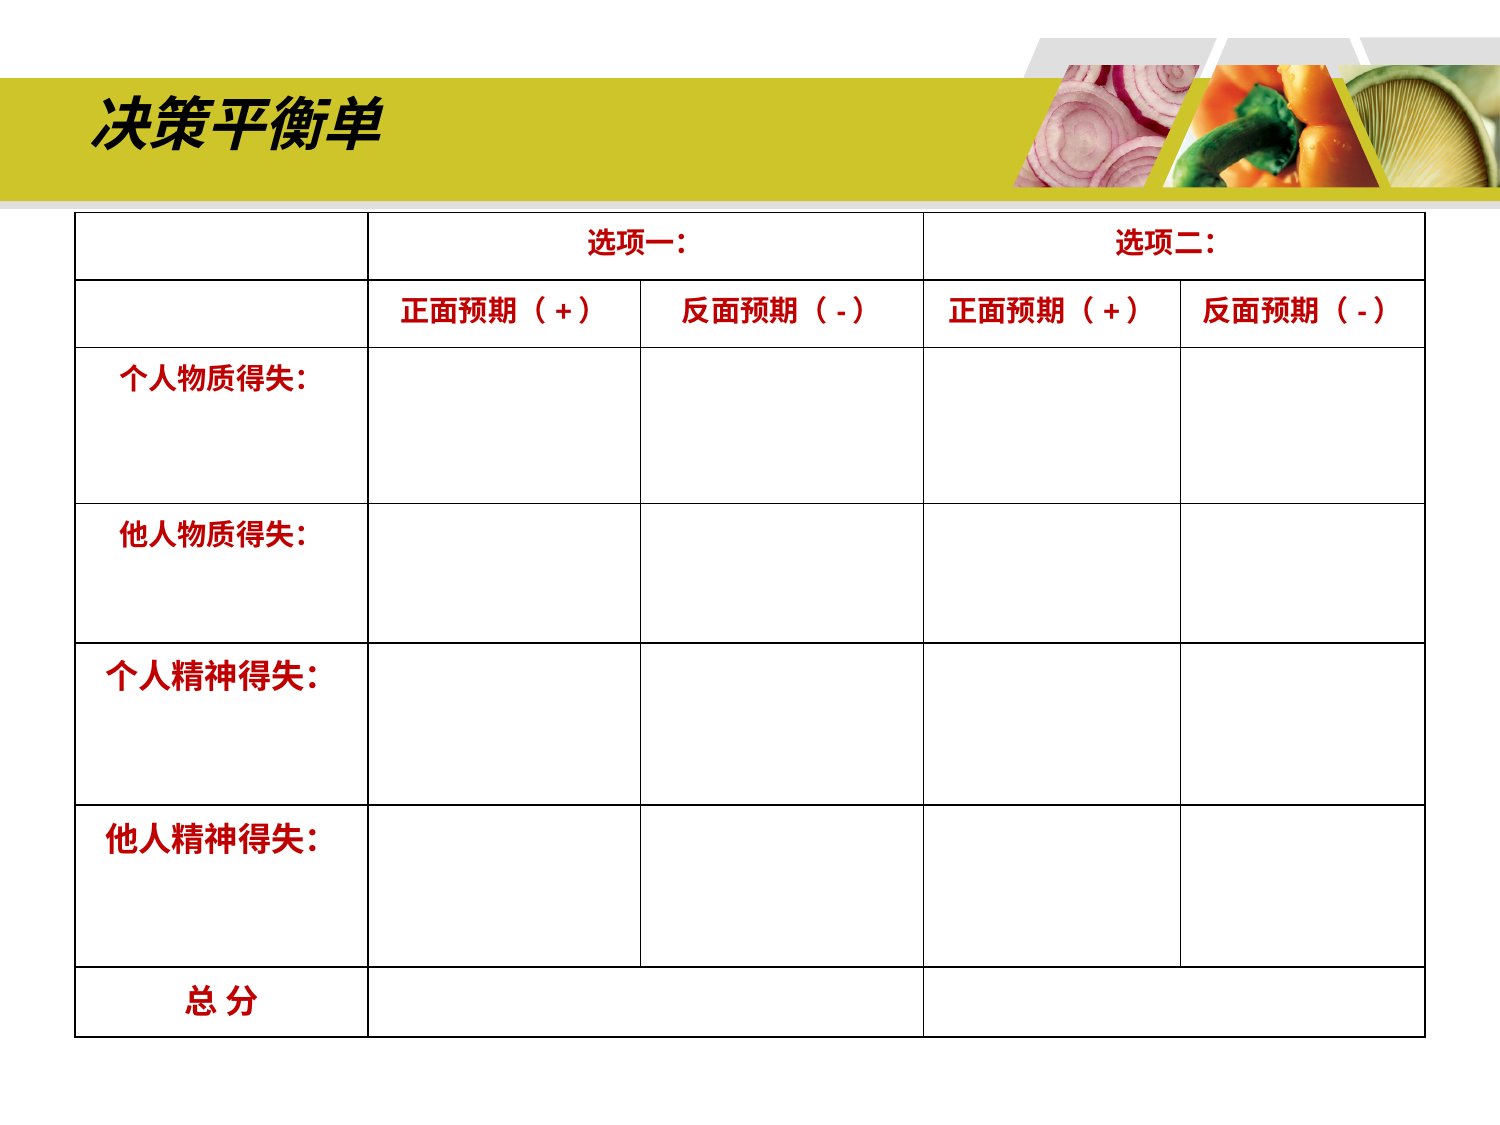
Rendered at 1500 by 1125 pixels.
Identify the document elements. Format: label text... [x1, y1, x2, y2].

table_cell [924, 806, 1180, 966]
table_cell [1181, 806, 1424, 966]
table_cell [369, 504, 640, 642]
table_cell [369, 968, 923, 1036]
table_cell 总 分 [76, 968, 367, 1036]
table_cell [641, 806, 923, 966]
table_cell [924, 504, 1180, 642]
picture [1012, 65, 1200, 188]
table_cell [641, 504, 923, 642]
table_cell [1181, 644, 1424, 804]
table_cell [76, 281, 367, 347]
table_cell [369, 806, 640, 966]
picture [1162, 65, 1380, 188]
table_cell [924, 968, 1424, 1036]
table_cell [1181, 348, 1424, 503]
table_cell 他人精神得失： [76, 806, 367, 966]
table_cell [924, 348, 1180, 503]
table_cell 他人物质得失： [76, 504, 367, 642]
table_cell 个人物质得失： [76, 348, 367, 503]
title 决策平衡单 [74, 69, 1001, 176]
table_cell [369, 348, 640, 503]
table_cell [369, 644, 640, 804]
table_cell 反面预期（-） [1181, 281, 1424, 347]
table_cell [1181, 504, 1424, 642]
table_cell [641, 348, 923, 503]
table_cell 正面预期（+） [369, 281, 640, 347]
table_cell [641, 644, 923, 804]
table_cell 反面预期（-） [641, 281, 923, 347]
table_cell 正面预期（+） [924, 281, 1180, 347]
picture [1337, 65, 1500, 188]
table_header [76, 213, 367, 279]
table_cell 个人精神得失： [76, 644, 367, 804]
table_cell [924, 644, 1180, 804]
table_header 选项二： [924, 213, 1424, 279]
table_header 选项一： [369, 213, 923, 279]
